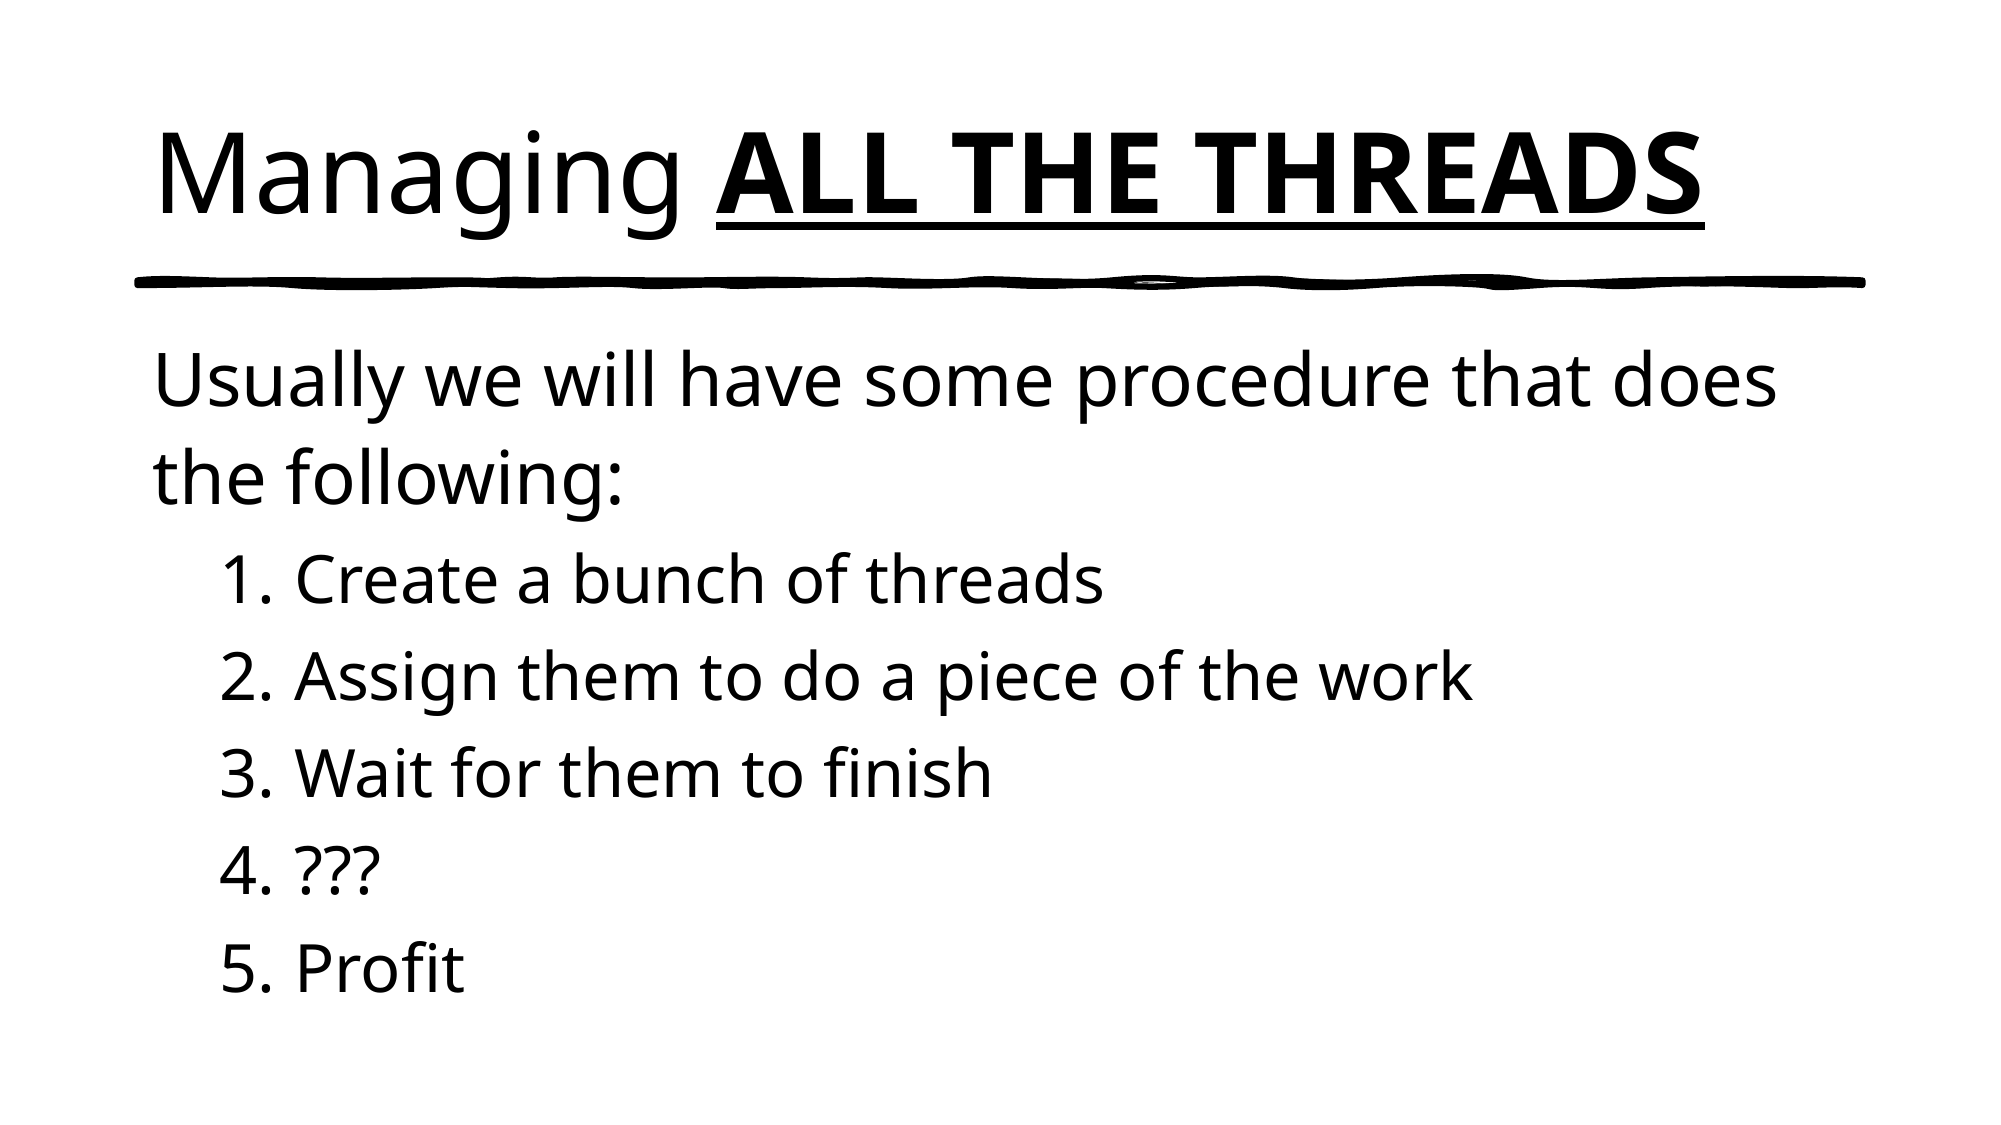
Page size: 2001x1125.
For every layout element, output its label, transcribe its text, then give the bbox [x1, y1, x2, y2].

title Managing ALL THE THREADS [137, 59, 1863, 278]
list Usually we will have some procedure that does the following: Create a bunch of threads Assign them to do a piece of the work Wait for them to finish ??? Profit [137, 316, 1863, 1014]
